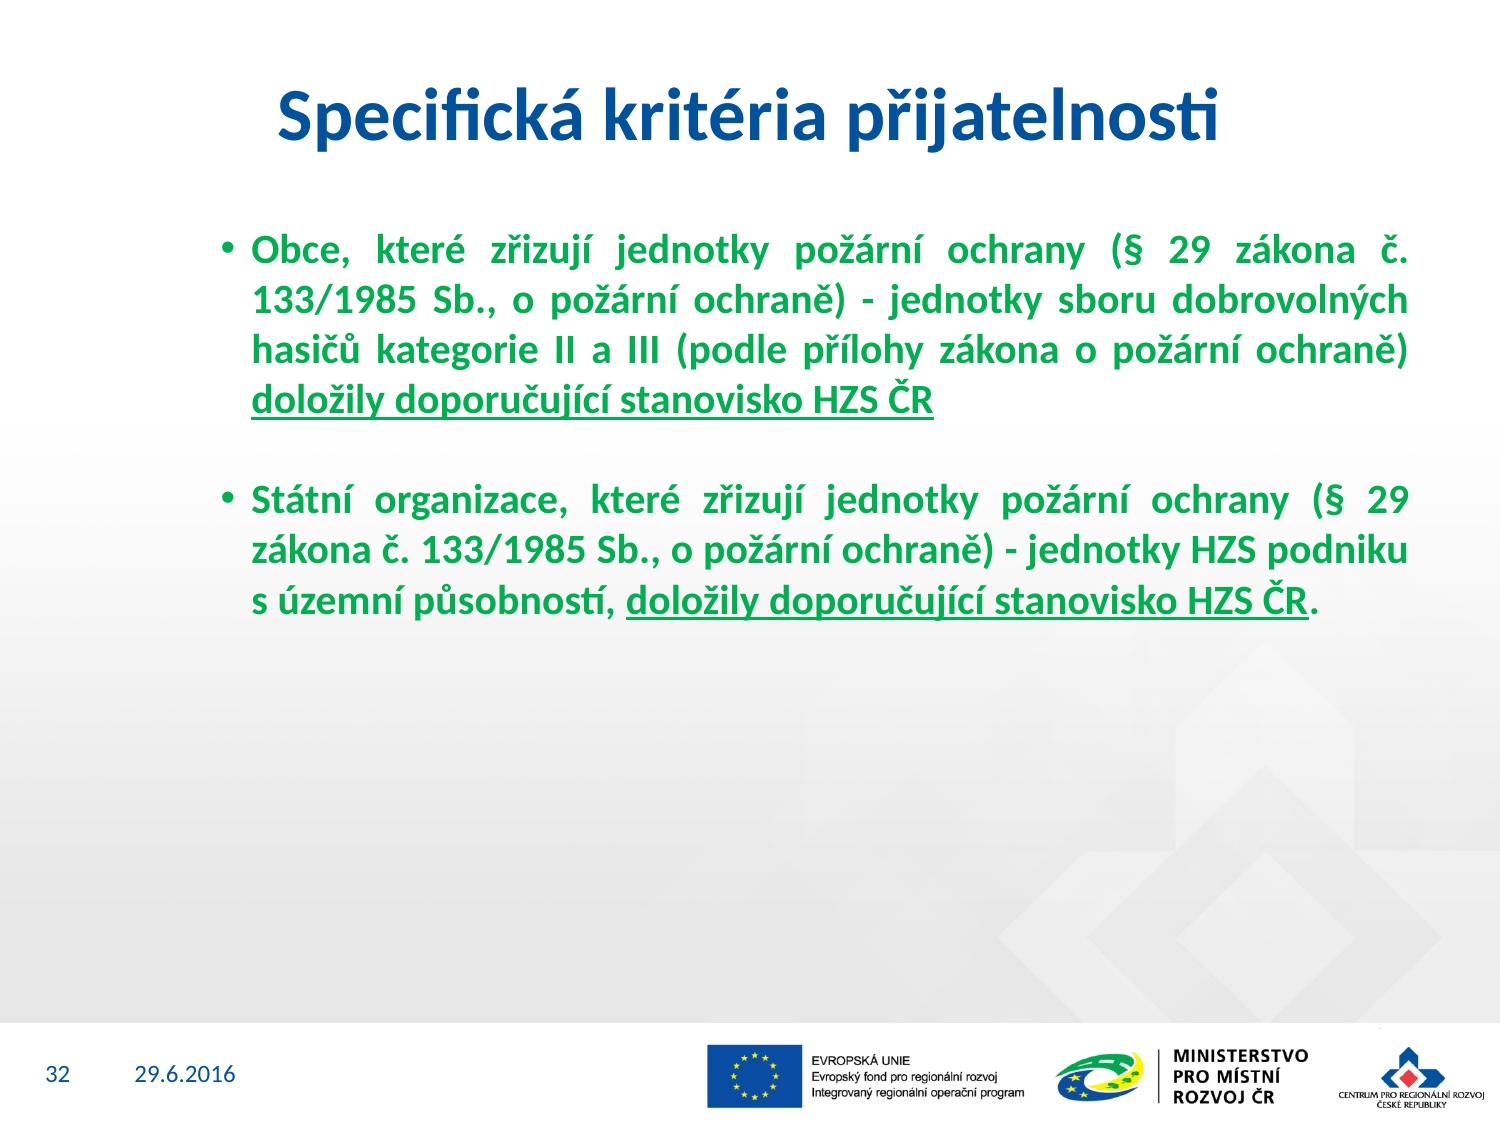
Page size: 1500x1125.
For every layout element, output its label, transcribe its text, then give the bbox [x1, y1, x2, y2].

footer 29.6.2016 [119, 1042, 685, 1103]
picture [0, 0, 1500, 1125]
slide_number 32 [30, 1042, 113, 1103]
list Obce, které zřizují jednotky požární ochrany (§ 29 zákona č. 133/1985 Sb., o požární ochraně) - jednotky sboru dobrovolných hasičů kategorie II a III (podle přílohy zákona o požární ochraně) doložily doporučující stanovisko HZS ČR Státní organizace, které zřizují jednotky požární ochrany (§ 29 zákona č. 133/1985 Sb., o požární ochraně) - jednotky HZS podniku s územní působností, doložily doporučující stanovisko HZS ČR. [161, 214, 1425, 1005]
title Specifická kritéria přijatelnosti [75, 42, 1425, 178]
